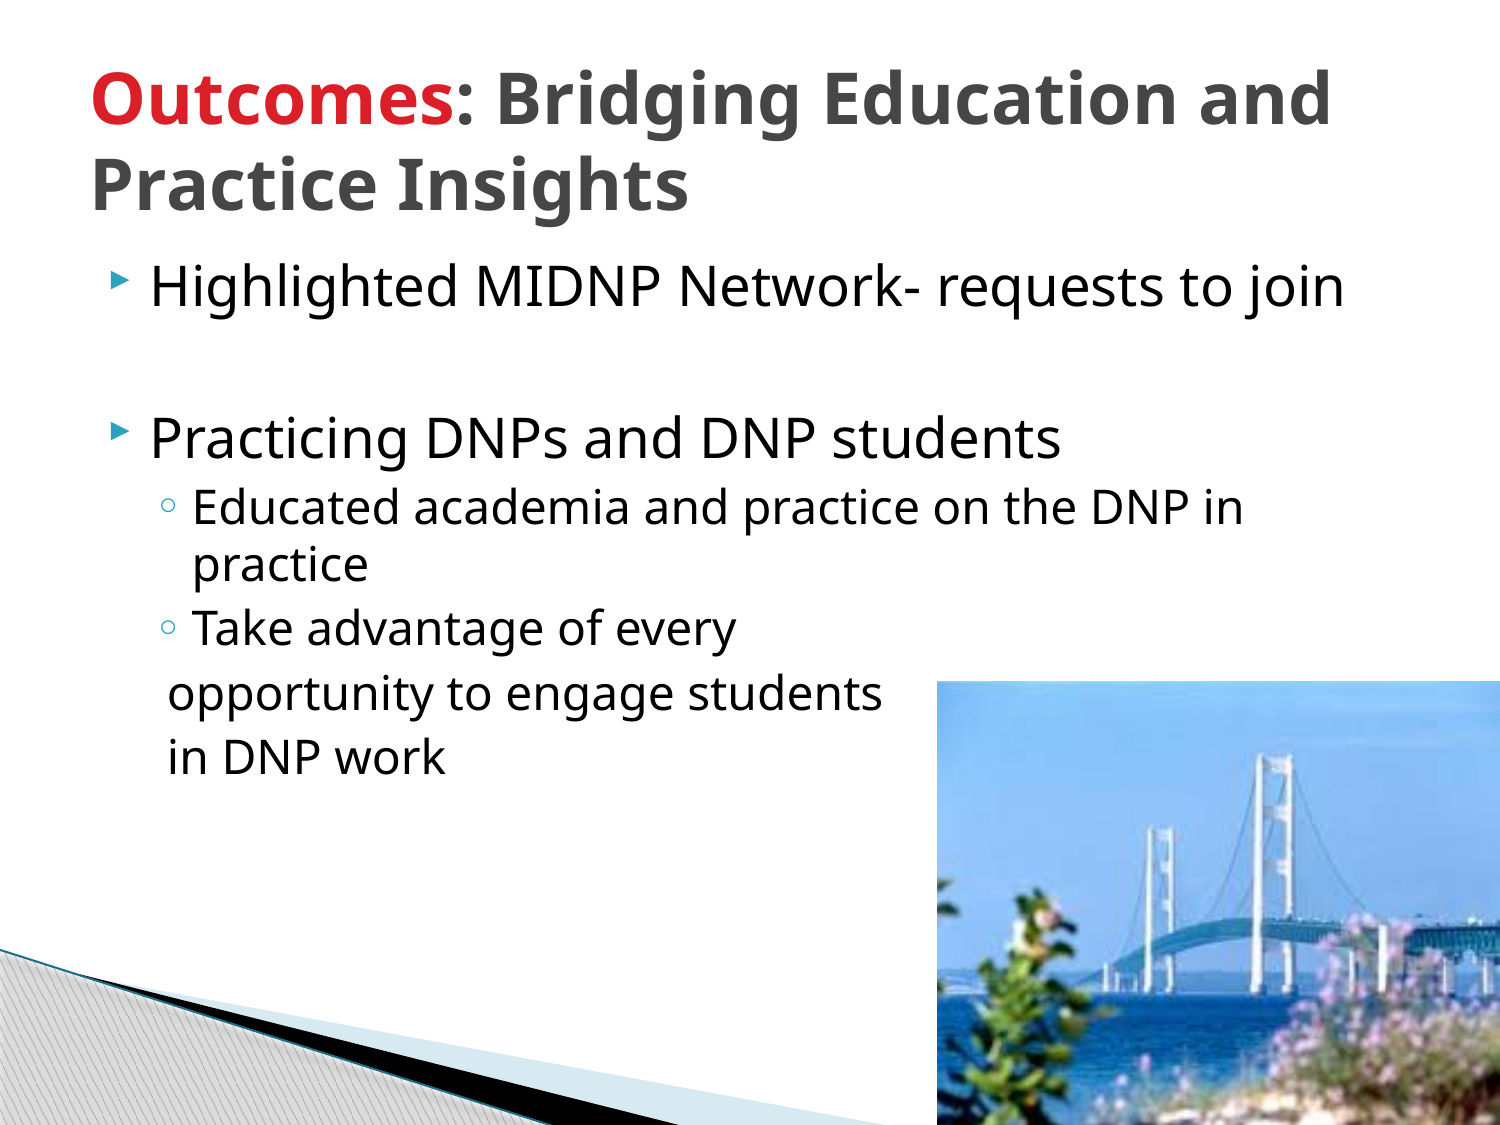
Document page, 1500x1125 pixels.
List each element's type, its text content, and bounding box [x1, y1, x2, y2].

picture [937, 681, 1500, 1125]
list Highlighted MIDNP Network- requests to join Practicing DNPs and DNP students Educated academia and practice on the DNP in practice Take advantage of every opportunity to engage students in DNP work [75, 243, 1425, 986]
title Outcomes: Bridging Education and Practice Insights [75, 45, 1425, 233]
